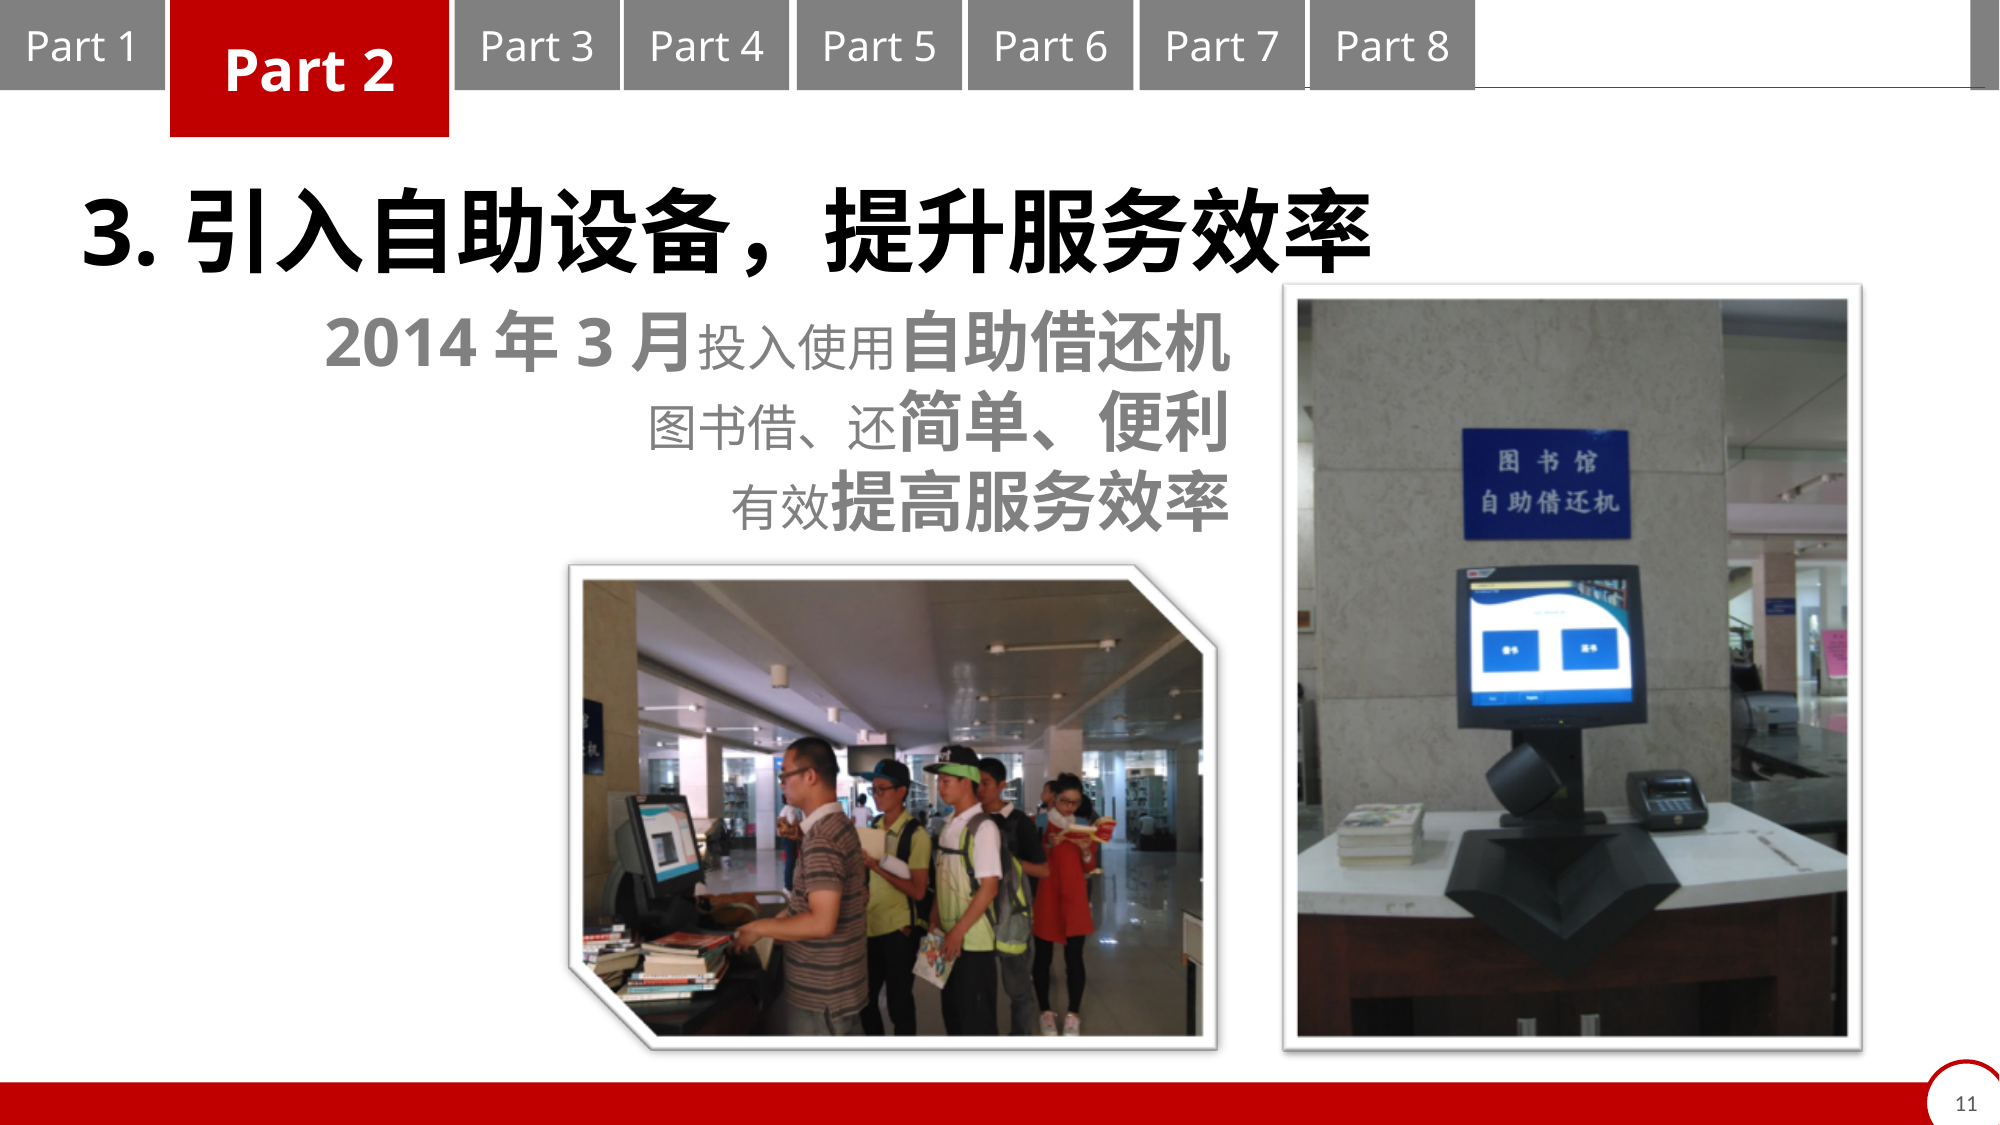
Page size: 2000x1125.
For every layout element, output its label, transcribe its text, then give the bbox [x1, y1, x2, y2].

text_box 2014年3月投入使用自助借还机 图书借、还简单、便利 有效提高服务效率 [50, 292, 1246, 548]
picture [553, 549, 1236, 1069]
picture [1273, 276, 1875, 1066]
text_box 3.引入自助设备，提升服务效率 [66, 166, 1390, 292]
